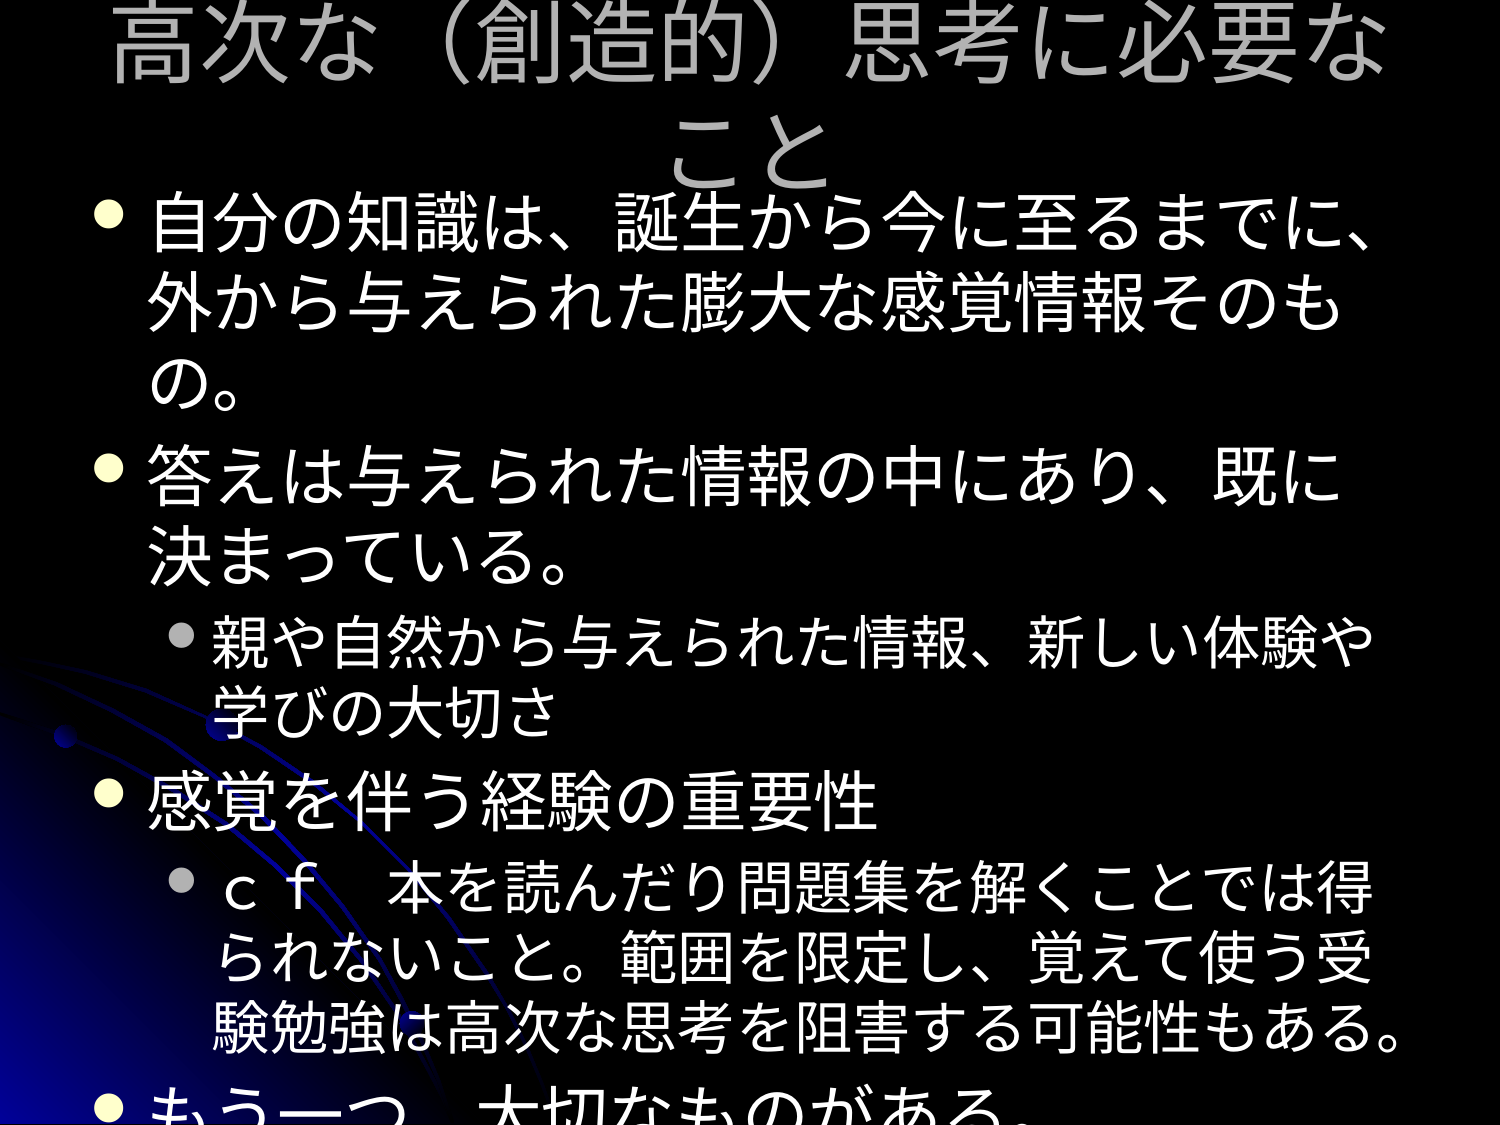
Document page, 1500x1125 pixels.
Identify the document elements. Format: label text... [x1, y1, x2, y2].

list 自分の知識は、誕生から今に至るまでに、外から与えられた膨大な感覚情報そのもの。 答えは与えられた情報の中にあり、既に決まっている。 親や自然から与えられた情報、新しい体験や学びの大切さ 感覚を伴う経験の重要性 ｃｆ 本を読んだり問題集を解くことでは得られないこと。範囲を限定し、覚えて使う受験勉強は高次な思考を阻害する可能性もある。 もう一つ、大切なものがある。 [75, 173, 1425, 917]
title 高次な（創造的）思考に必要なこと [75, 19, 1425, 171]
